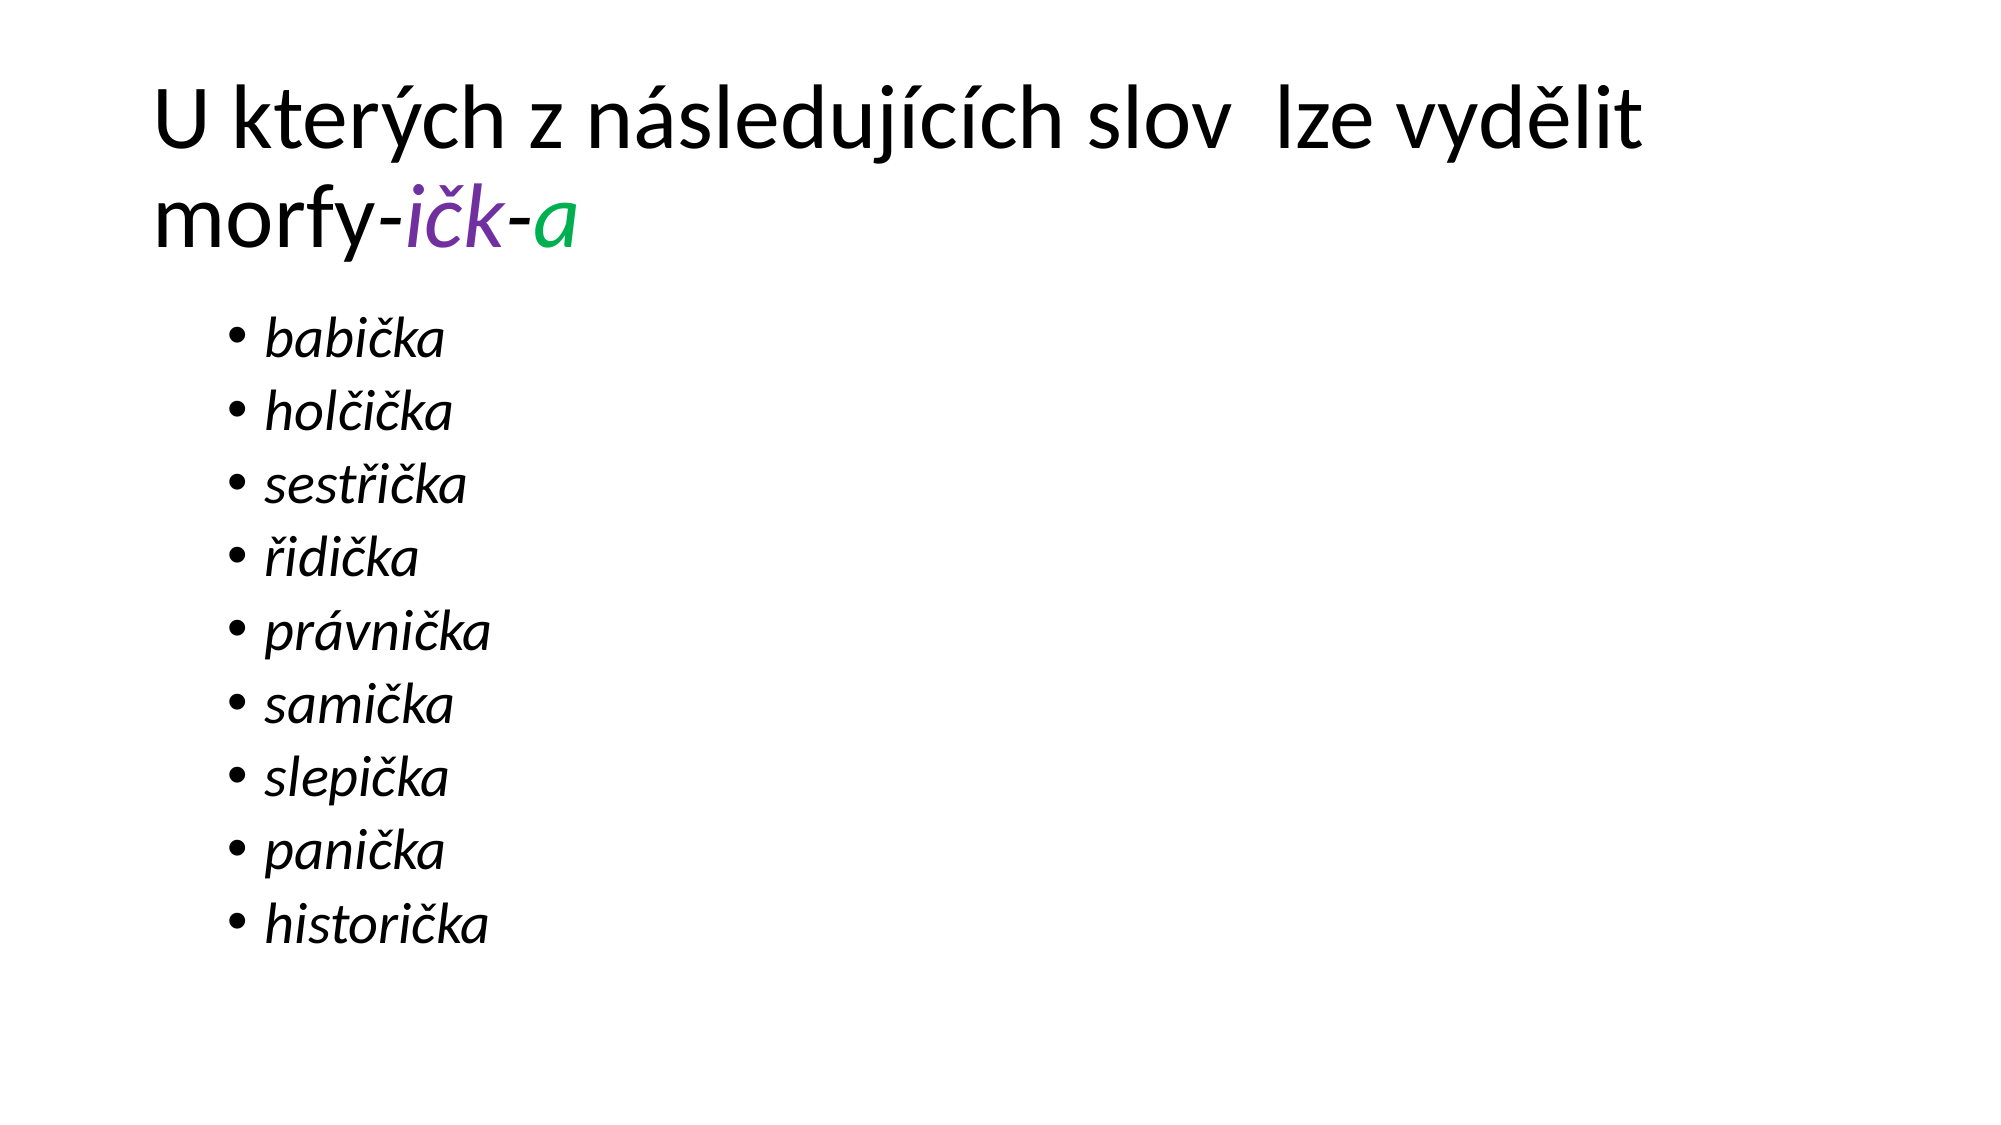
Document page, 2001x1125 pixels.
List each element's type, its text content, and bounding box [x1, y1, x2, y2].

title U kterých z následujících slov lze vydělit morfy-ičk-a [137, 59, 1863, 278]
list babička holčička sestřička řidička právnička samička slepička panička historička [137, 299, 1863, 1014]
